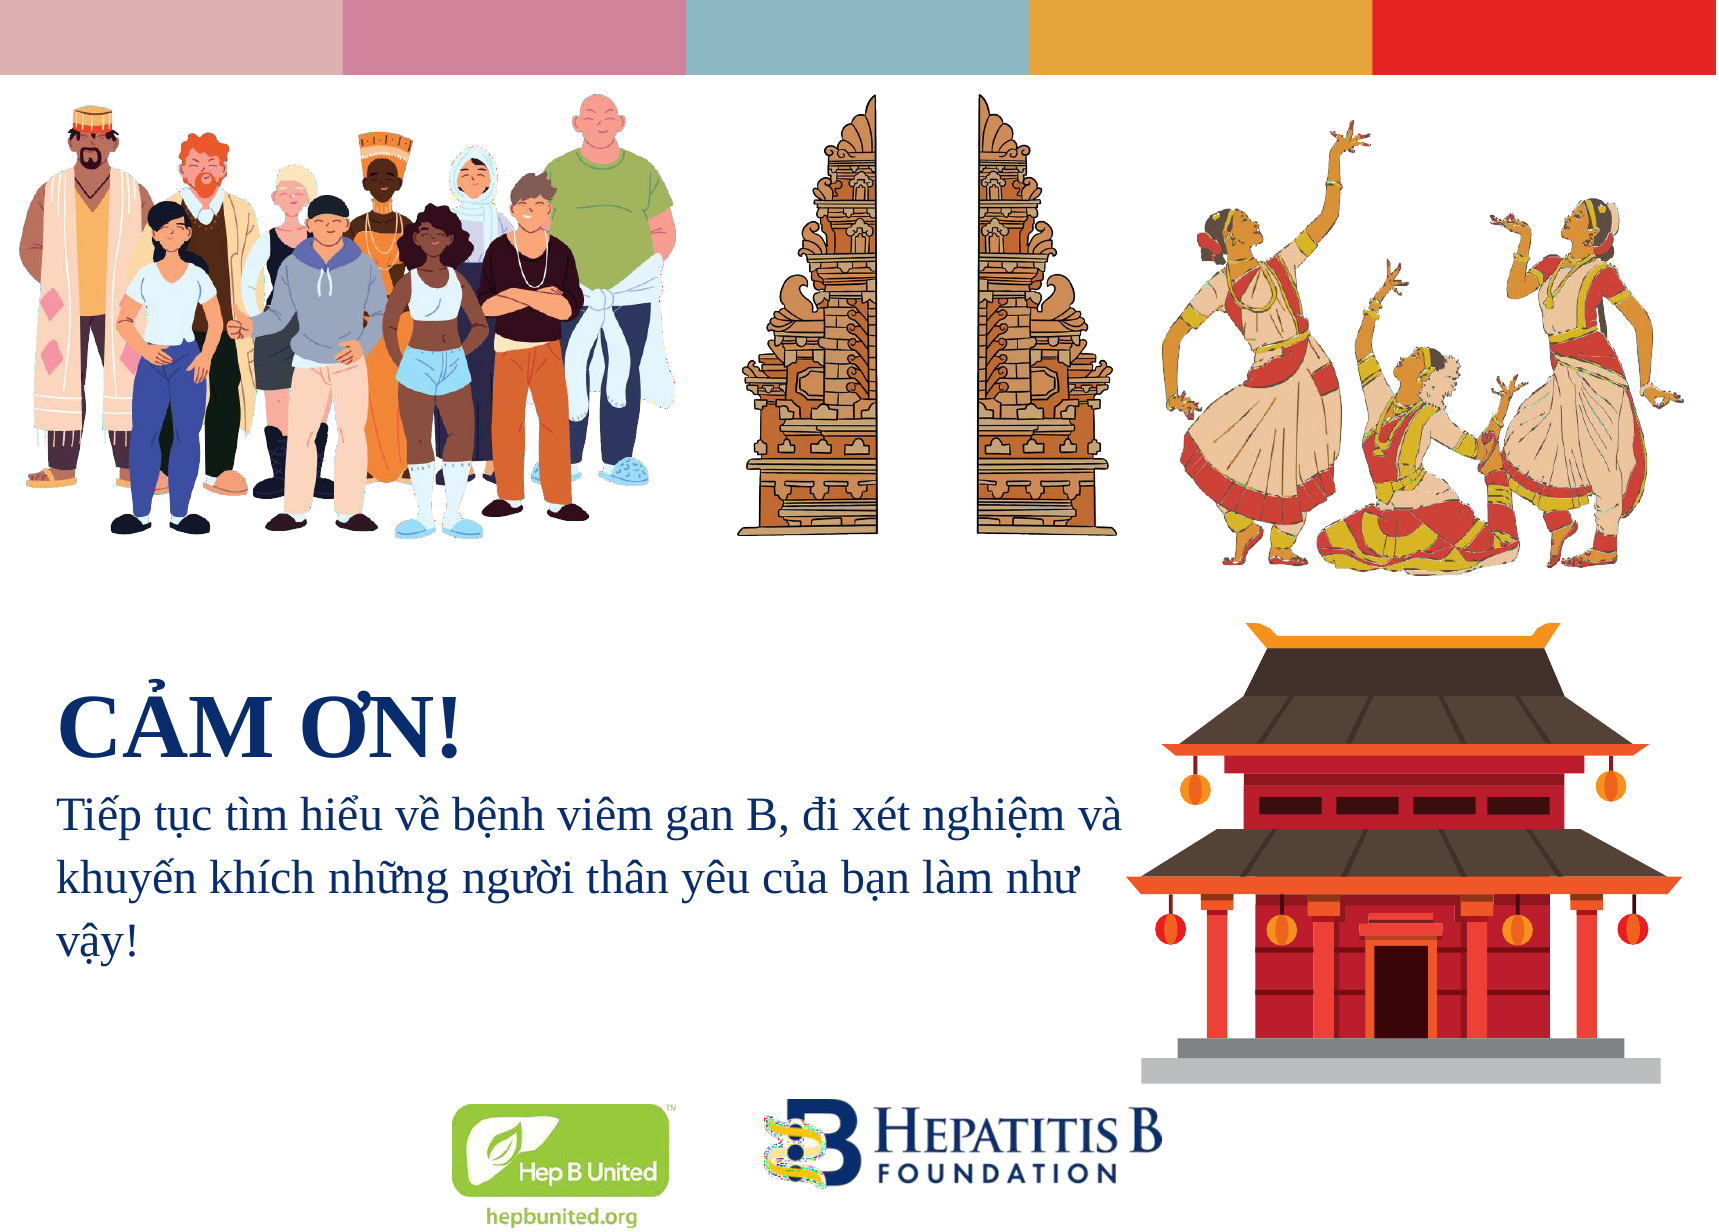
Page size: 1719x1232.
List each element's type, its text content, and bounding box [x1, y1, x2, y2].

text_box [1125, 622, 1683, 1084]
picture [0, 0, 1717, 76]
picture [1162, 120, 1684, 576]
picture [19, 94, 676, 540]
text_box CẢM ƠN! Tiếp tục tìm hiểu về bệnh viêm gan B, đi xét nghiệm và khuyến khích những người thân yêu của bạn làm như vậy! [54, 650, 1120, 966]
picture [737, 93, 1118, 537]
picture [764, 1099, 1162, 1189]
picture [452, 1104, 677, 1228]
